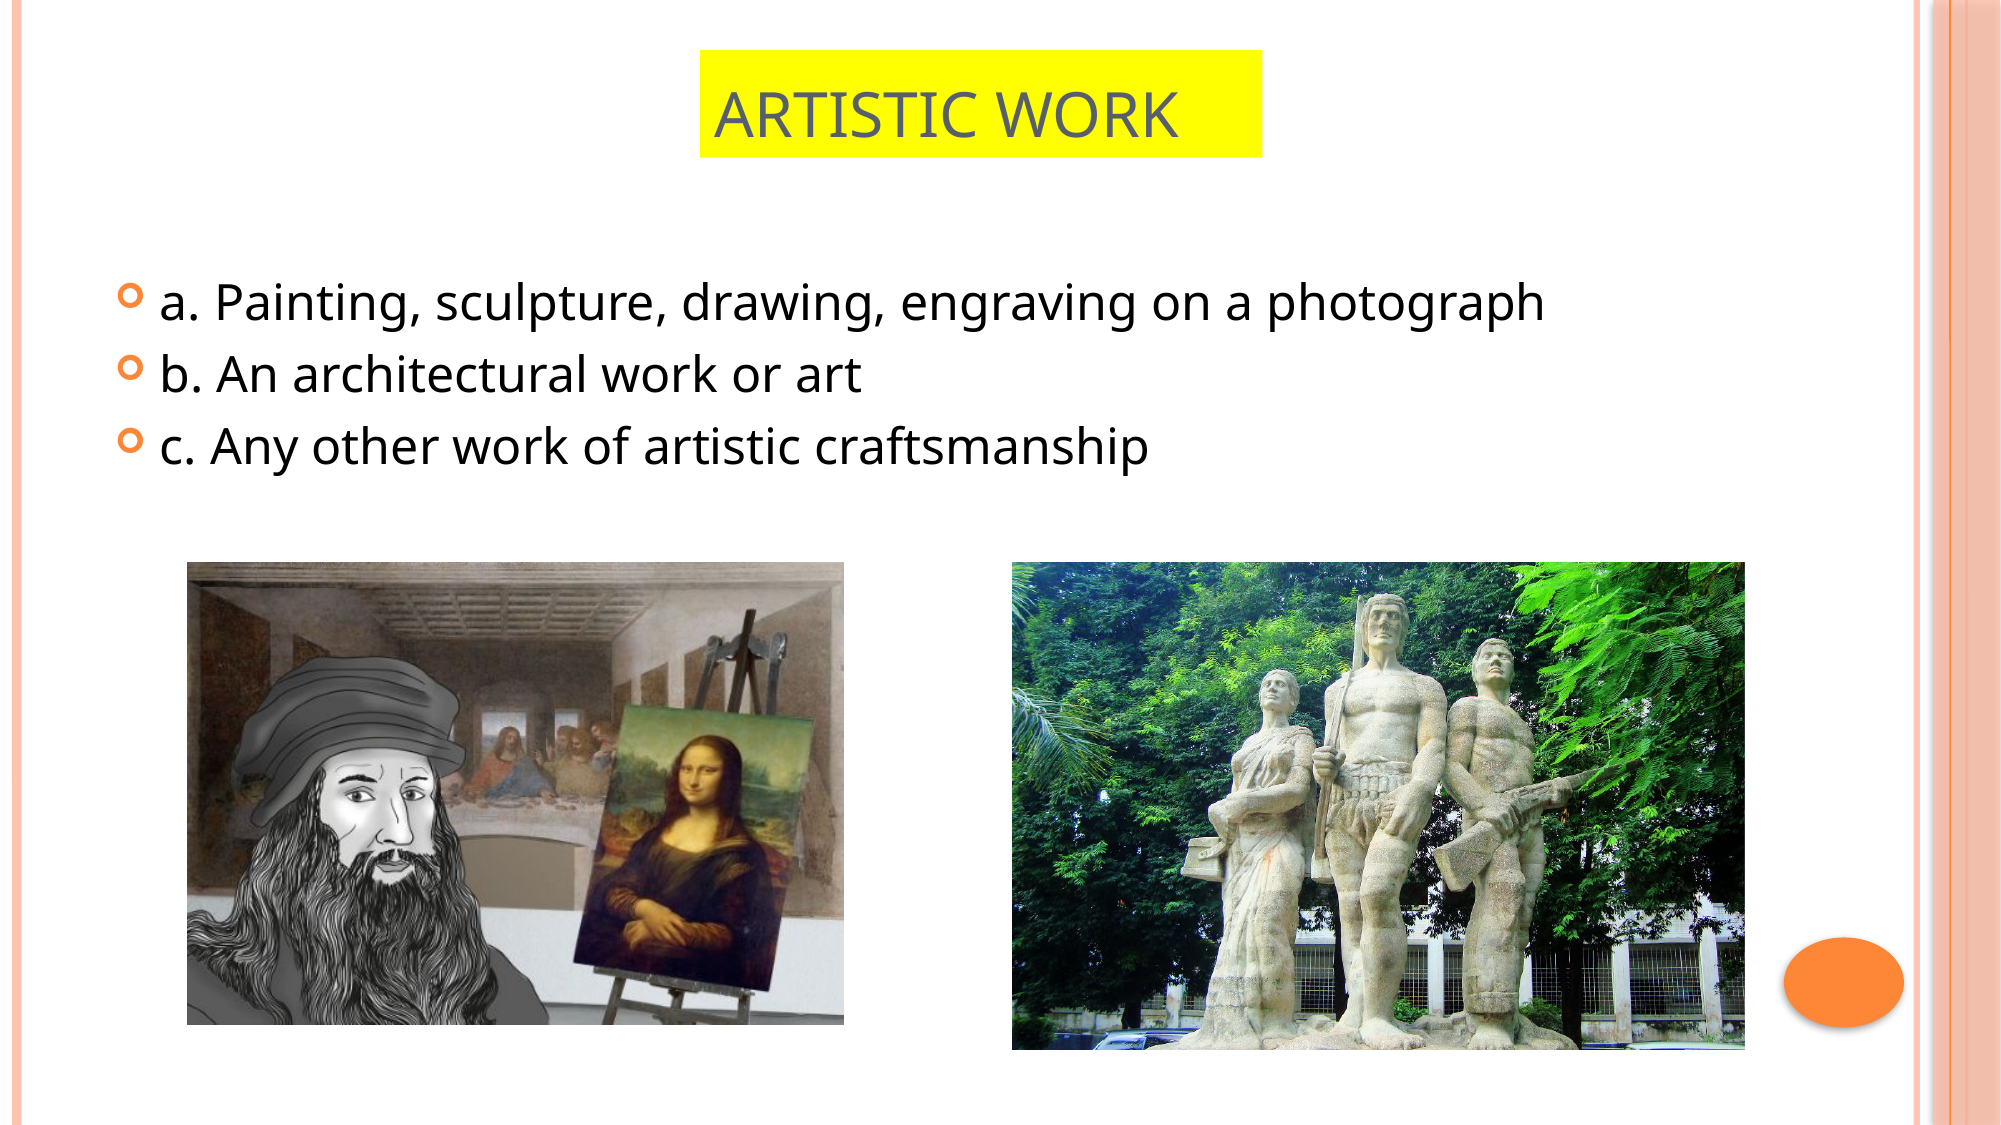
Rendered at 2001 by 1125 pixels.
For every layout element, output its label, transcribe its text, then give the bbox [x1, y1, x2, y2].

title Artistic work [699, 50, 1263, 158]
list a. Painting, sculpture, drawing, engraving on a photograph b. An architectural work or art c. Any other work of artistic craftsmanship [99, 262, 1734, 1062]
picture [186, 561, 845, 1026]
picture [1011, 561, 1745, 1051]
